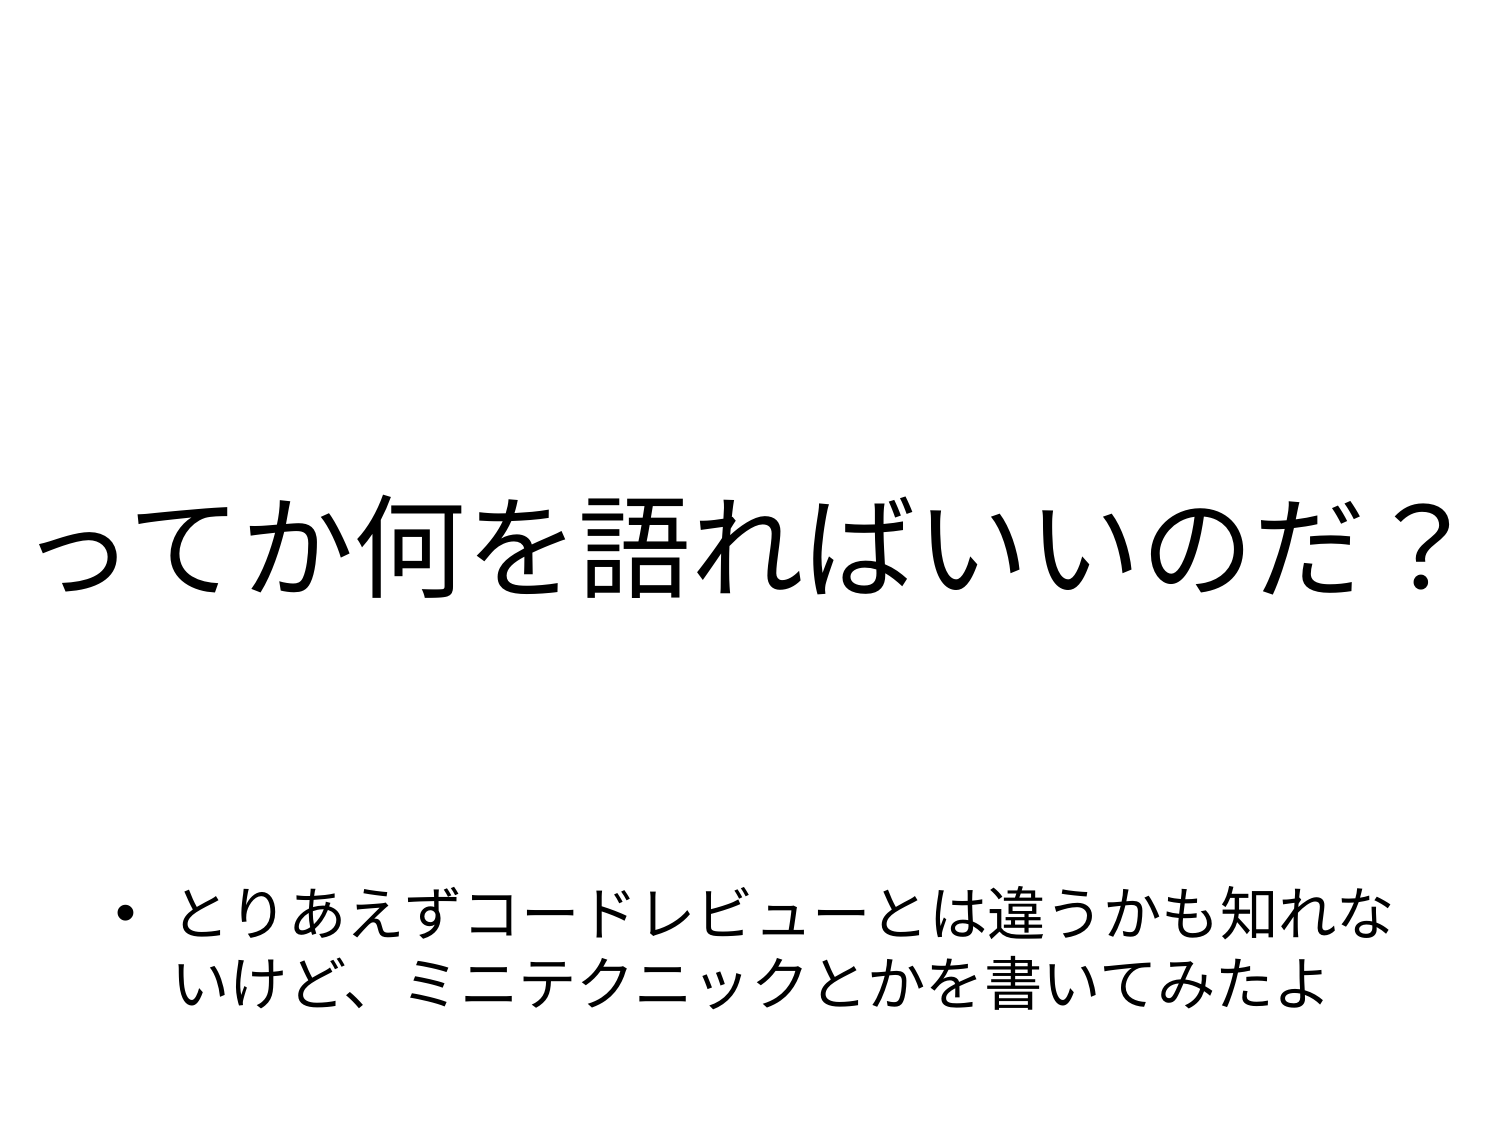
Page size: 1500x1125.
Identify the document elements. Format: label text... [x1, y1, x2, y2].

list とりあえずコードレビューとは違うかも知れないけど、ミニテクニックとかを書いてみたよ [100, 869, 1425, 1088]
title ってか何を語ればいいのだ？ [0, 373, 1500, 717]
